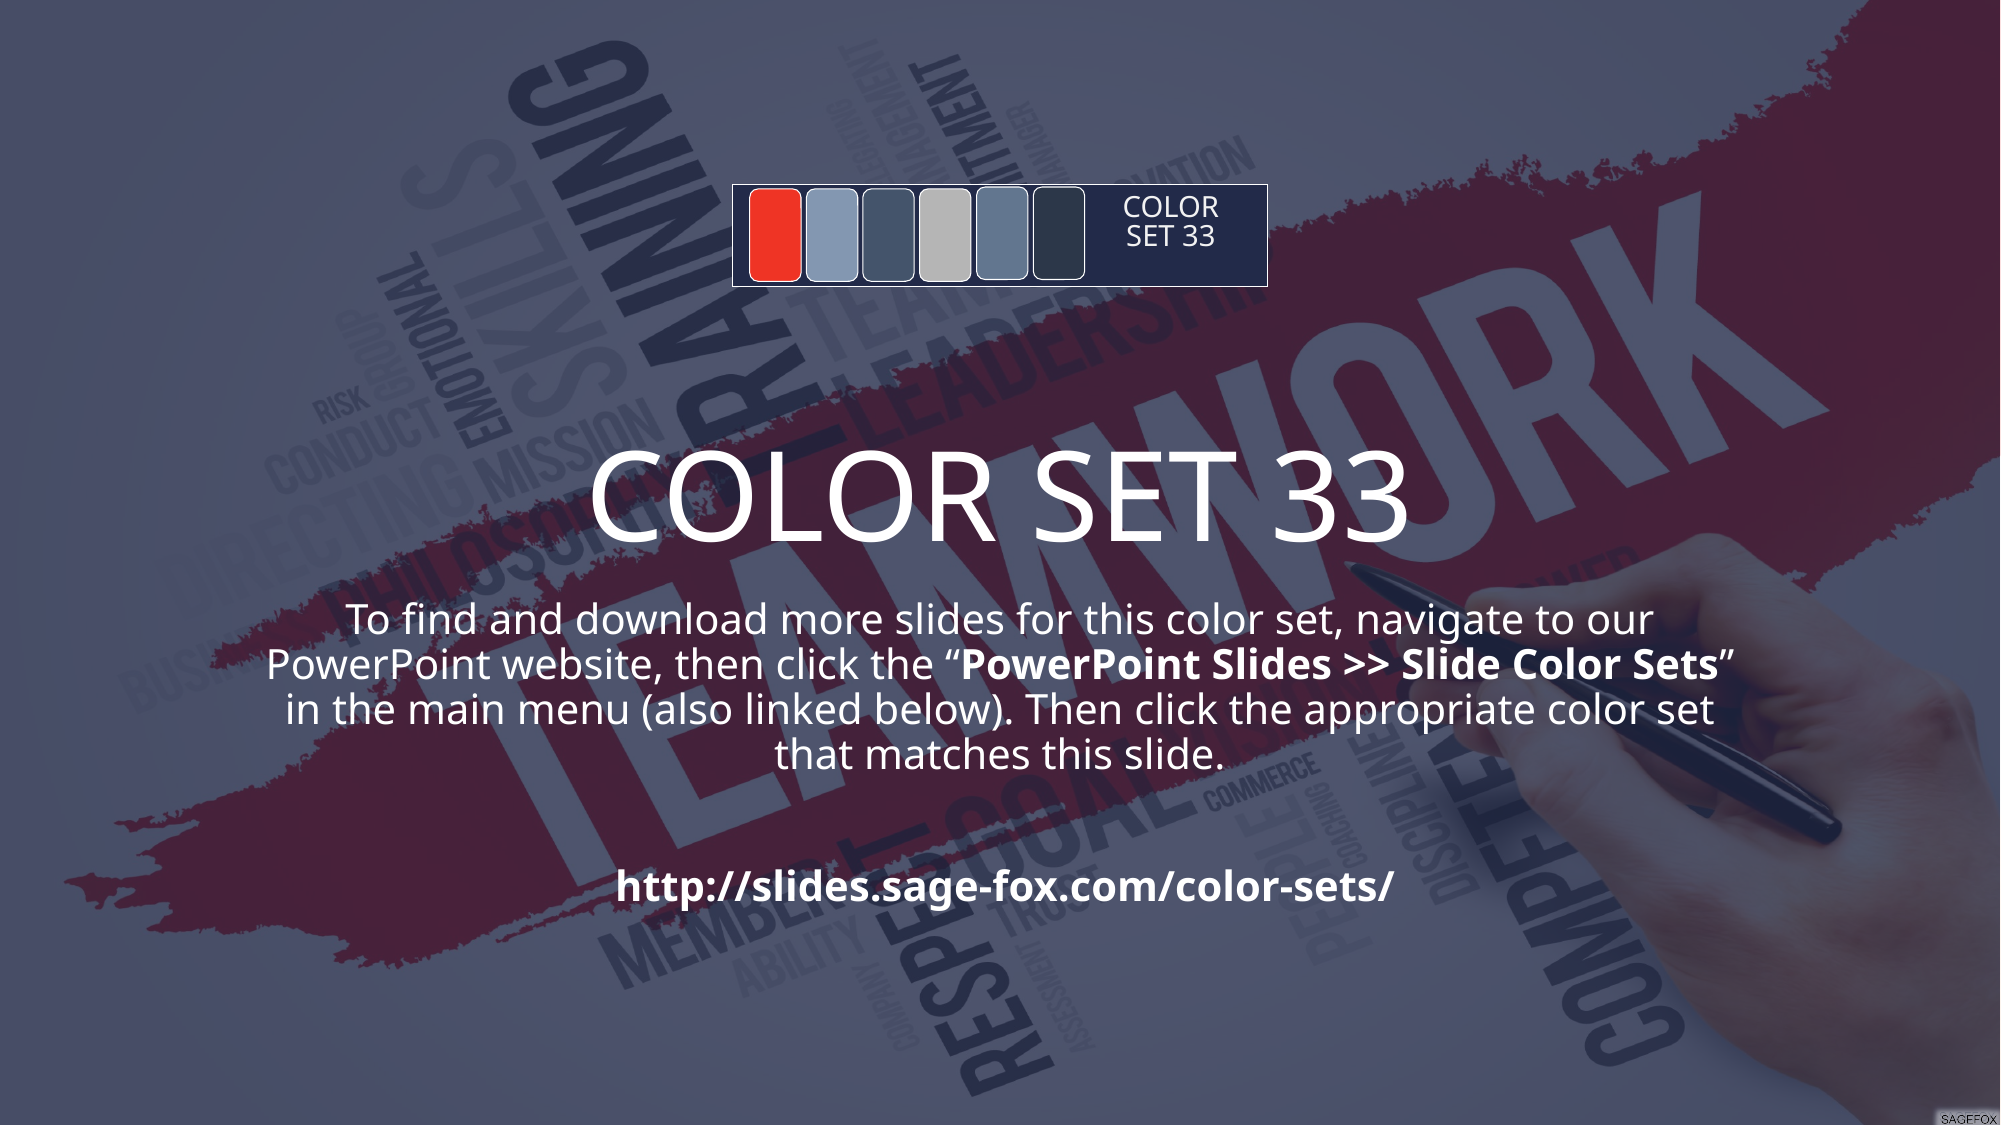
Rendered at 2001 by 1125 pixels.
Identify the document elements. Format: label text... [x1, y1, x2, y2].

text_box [732, 184, 1268, 290]
subtitle To find and download more slides for this color set, navigate to our PowerPoint website, then click the “PowerPoint Slides >> Slide Color Sets” in the main menu (also linked below). Then click the appropriate color set that matches this slide. http://slides.sage-fox.com/color-sets/ [249, 590, 1750, 863]
title COLOR SET 33 [249, 184, 1750, 576]
picture [1938, 1114, 1999, 1125]
